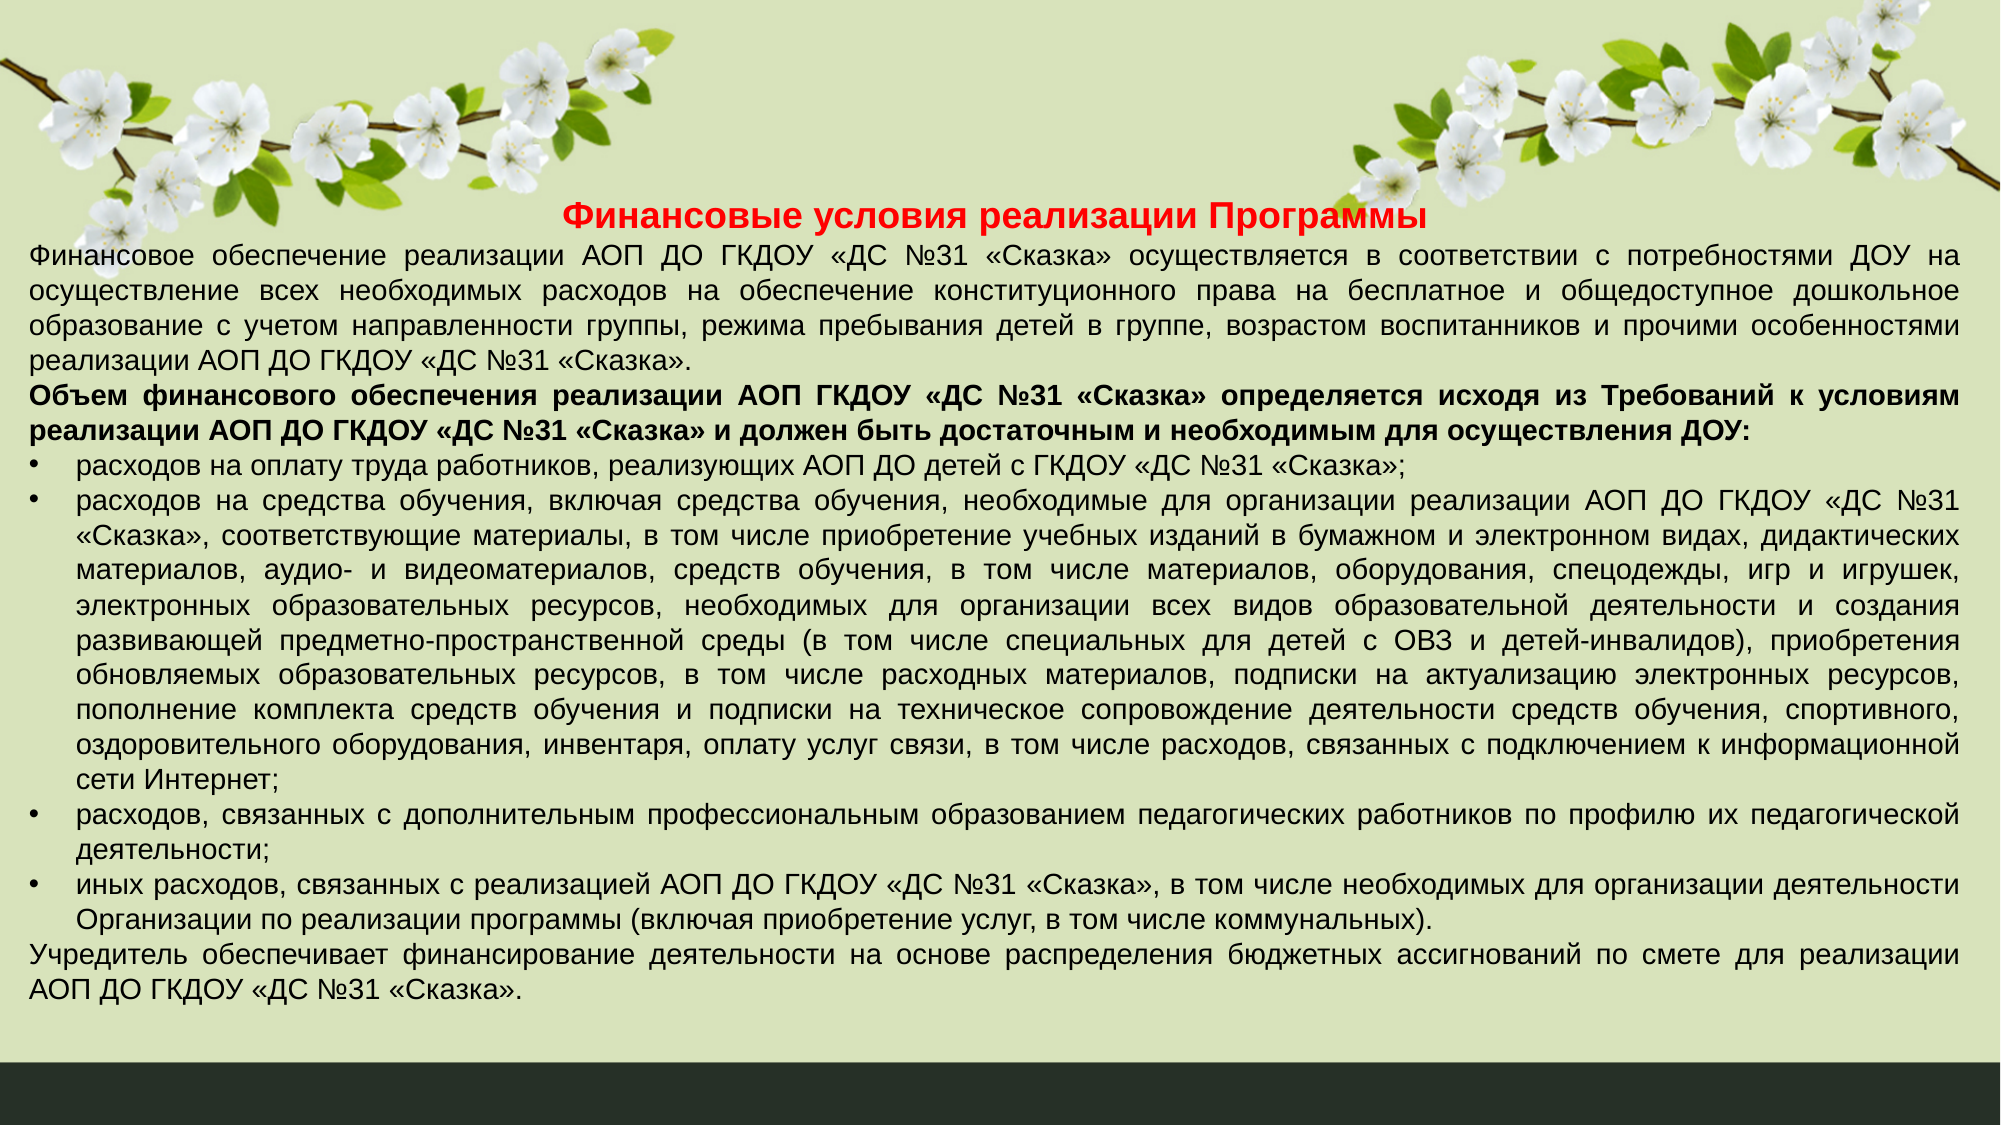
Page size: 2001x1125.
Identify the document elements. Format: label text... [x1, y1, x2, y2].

text_box Финансовые условия реализации Программы Финансовое обеспечение реализации АОП ДО ГКДОУ «ДС №31 «Сказка» осуществляется в соответствии с потребностями ДОУ на осуществление всех необходимых расходов на обеспечение конституционного права на бесплатное и общедоступное дошкольное образование с учетом направленности группы, режима пребывания детей в группе, возрастом воспитанников и прочими особенностями реализации АОП ДО ГКДОУ «ДС №31 «Сказка». Объем финансового обеспечения реализации АОП ГКДОУ «ДС №31 «Сказка» определяется исходя из Требований к условиям реализации АОП ДО ГКДОУ «ДС №31 «Сказка» и должен быть достаточным и необходимым для осуществления ДОУ: расходов на оплату труда работников, реализующих АОП ДО детей с ГКДОУ «ДС №31 «Сказка»; расходов на средства обучения, включая средства обучения, необходимые для организации реализации АОП ДО ГКДОУ «ДС №31 «Сказка», соответствующие материалы, в том числе приобретение учебных изданий в бумажном и электронном видах, дидактических материалов, аудио- и видеоматериалов, средств обучения, в том числе материалов, оборудования, спецодежды, игр и игрушек, электронных образовательных ресурсов, необходимых для организации всех видов образовательной деятельности и создания развивающей предметно-пространственной среды (в том числе специальных для детей с ОВЗ и детей-инвалидов), приобретения обновляемых образовательных ресурсов, в том числе расходных материалов, подписки на актуализацию электронных ресурсов, пополнение комплекта средств обучения и подписки на техническое сопровождение деятельности средств обучения, спортивного, оздоровительного оборудования, инвентаря, оплату услуг связи, в том числе расходов, связанных с подключением к информационной сети Интернет; расходов, связанных с дополнительным профессиональным образованием педагогических работников по профилю их педагогической деятельности; иных расходов, связанных с реализацией АОП ДО ГКДОУ «ДС №31 «Сказка», в том числе необходимых для организации деятельности Организации по реализации программы (включая приобретение услуг, в том числе коммунальных). Учредитель обеспечивает финансирование деятельности на основе распределения бюджетных ассигнований по смете для реализации АОП ДО ГКДОУ «ДС №31 «Сказка». [14, 183, 1977, 1013]
picture [0, 0, 2001, 1125]
